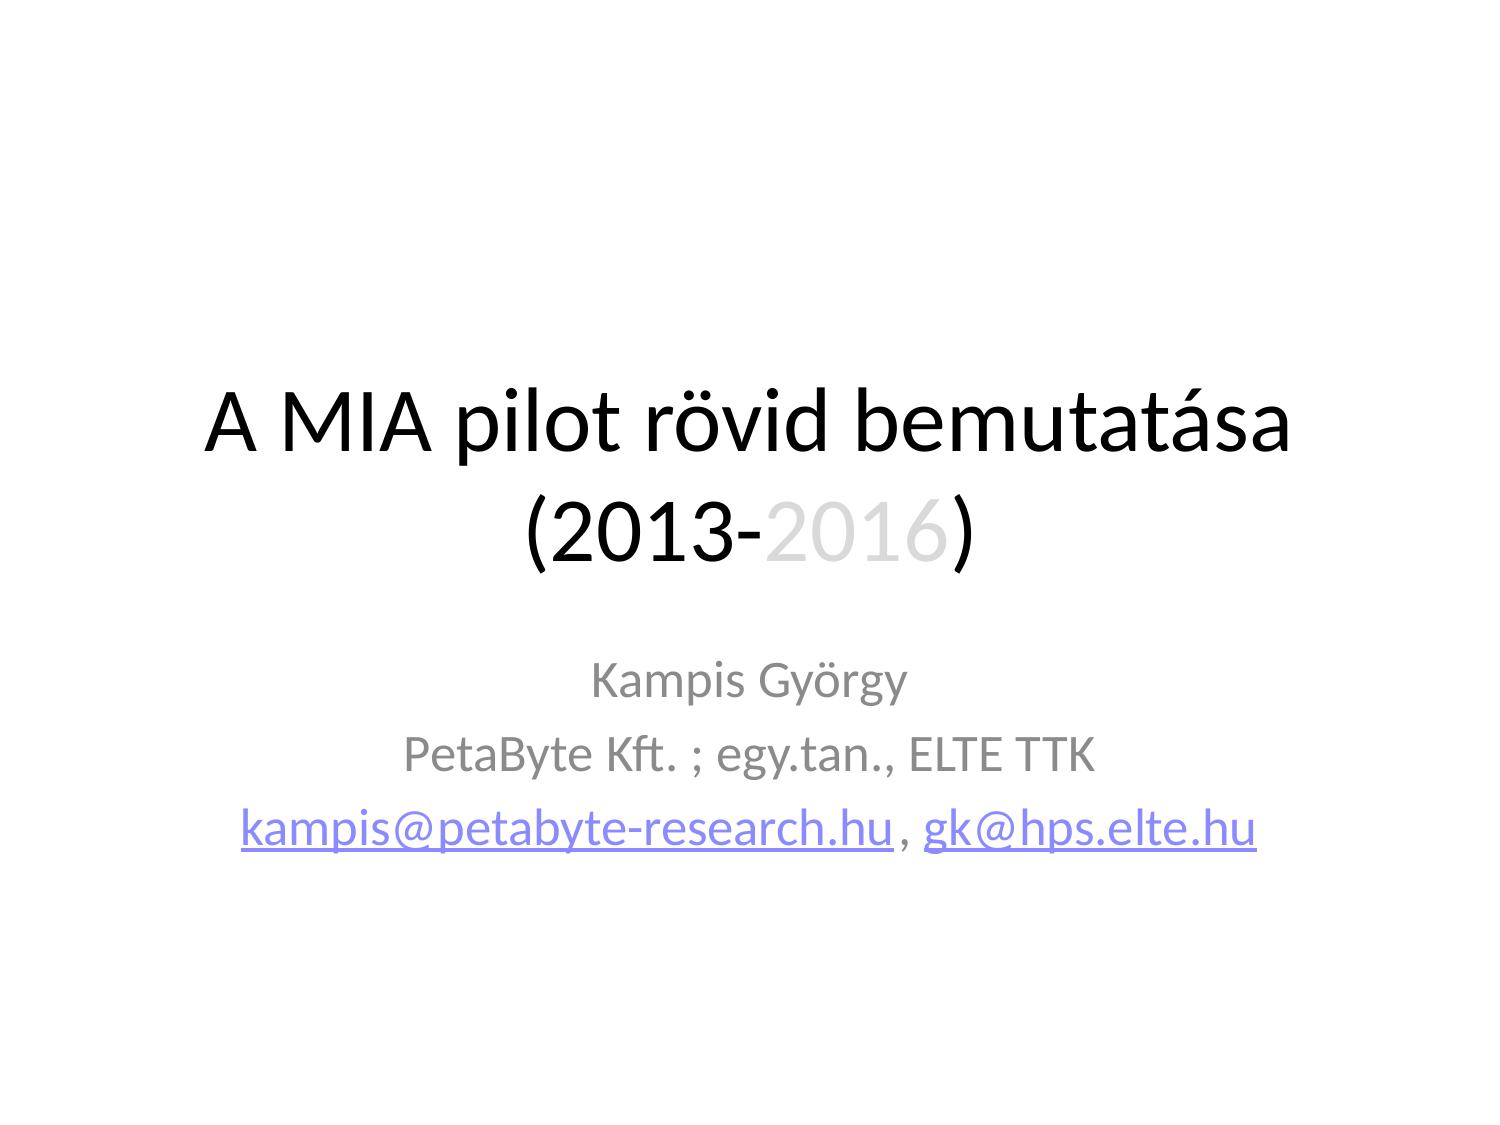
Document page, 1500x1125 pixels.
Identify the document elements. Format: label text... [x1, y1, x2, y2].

title A MIA pilot rövid bemutatása (2013-2016) [112, 349, 1388, 591]
subtitle Kampis György PetaByte Kft. ; egy.tan., ELTE TTK kampis@petabyte-research.hu, gk@hps.elte.hu [225, 637, 1275, 925]
